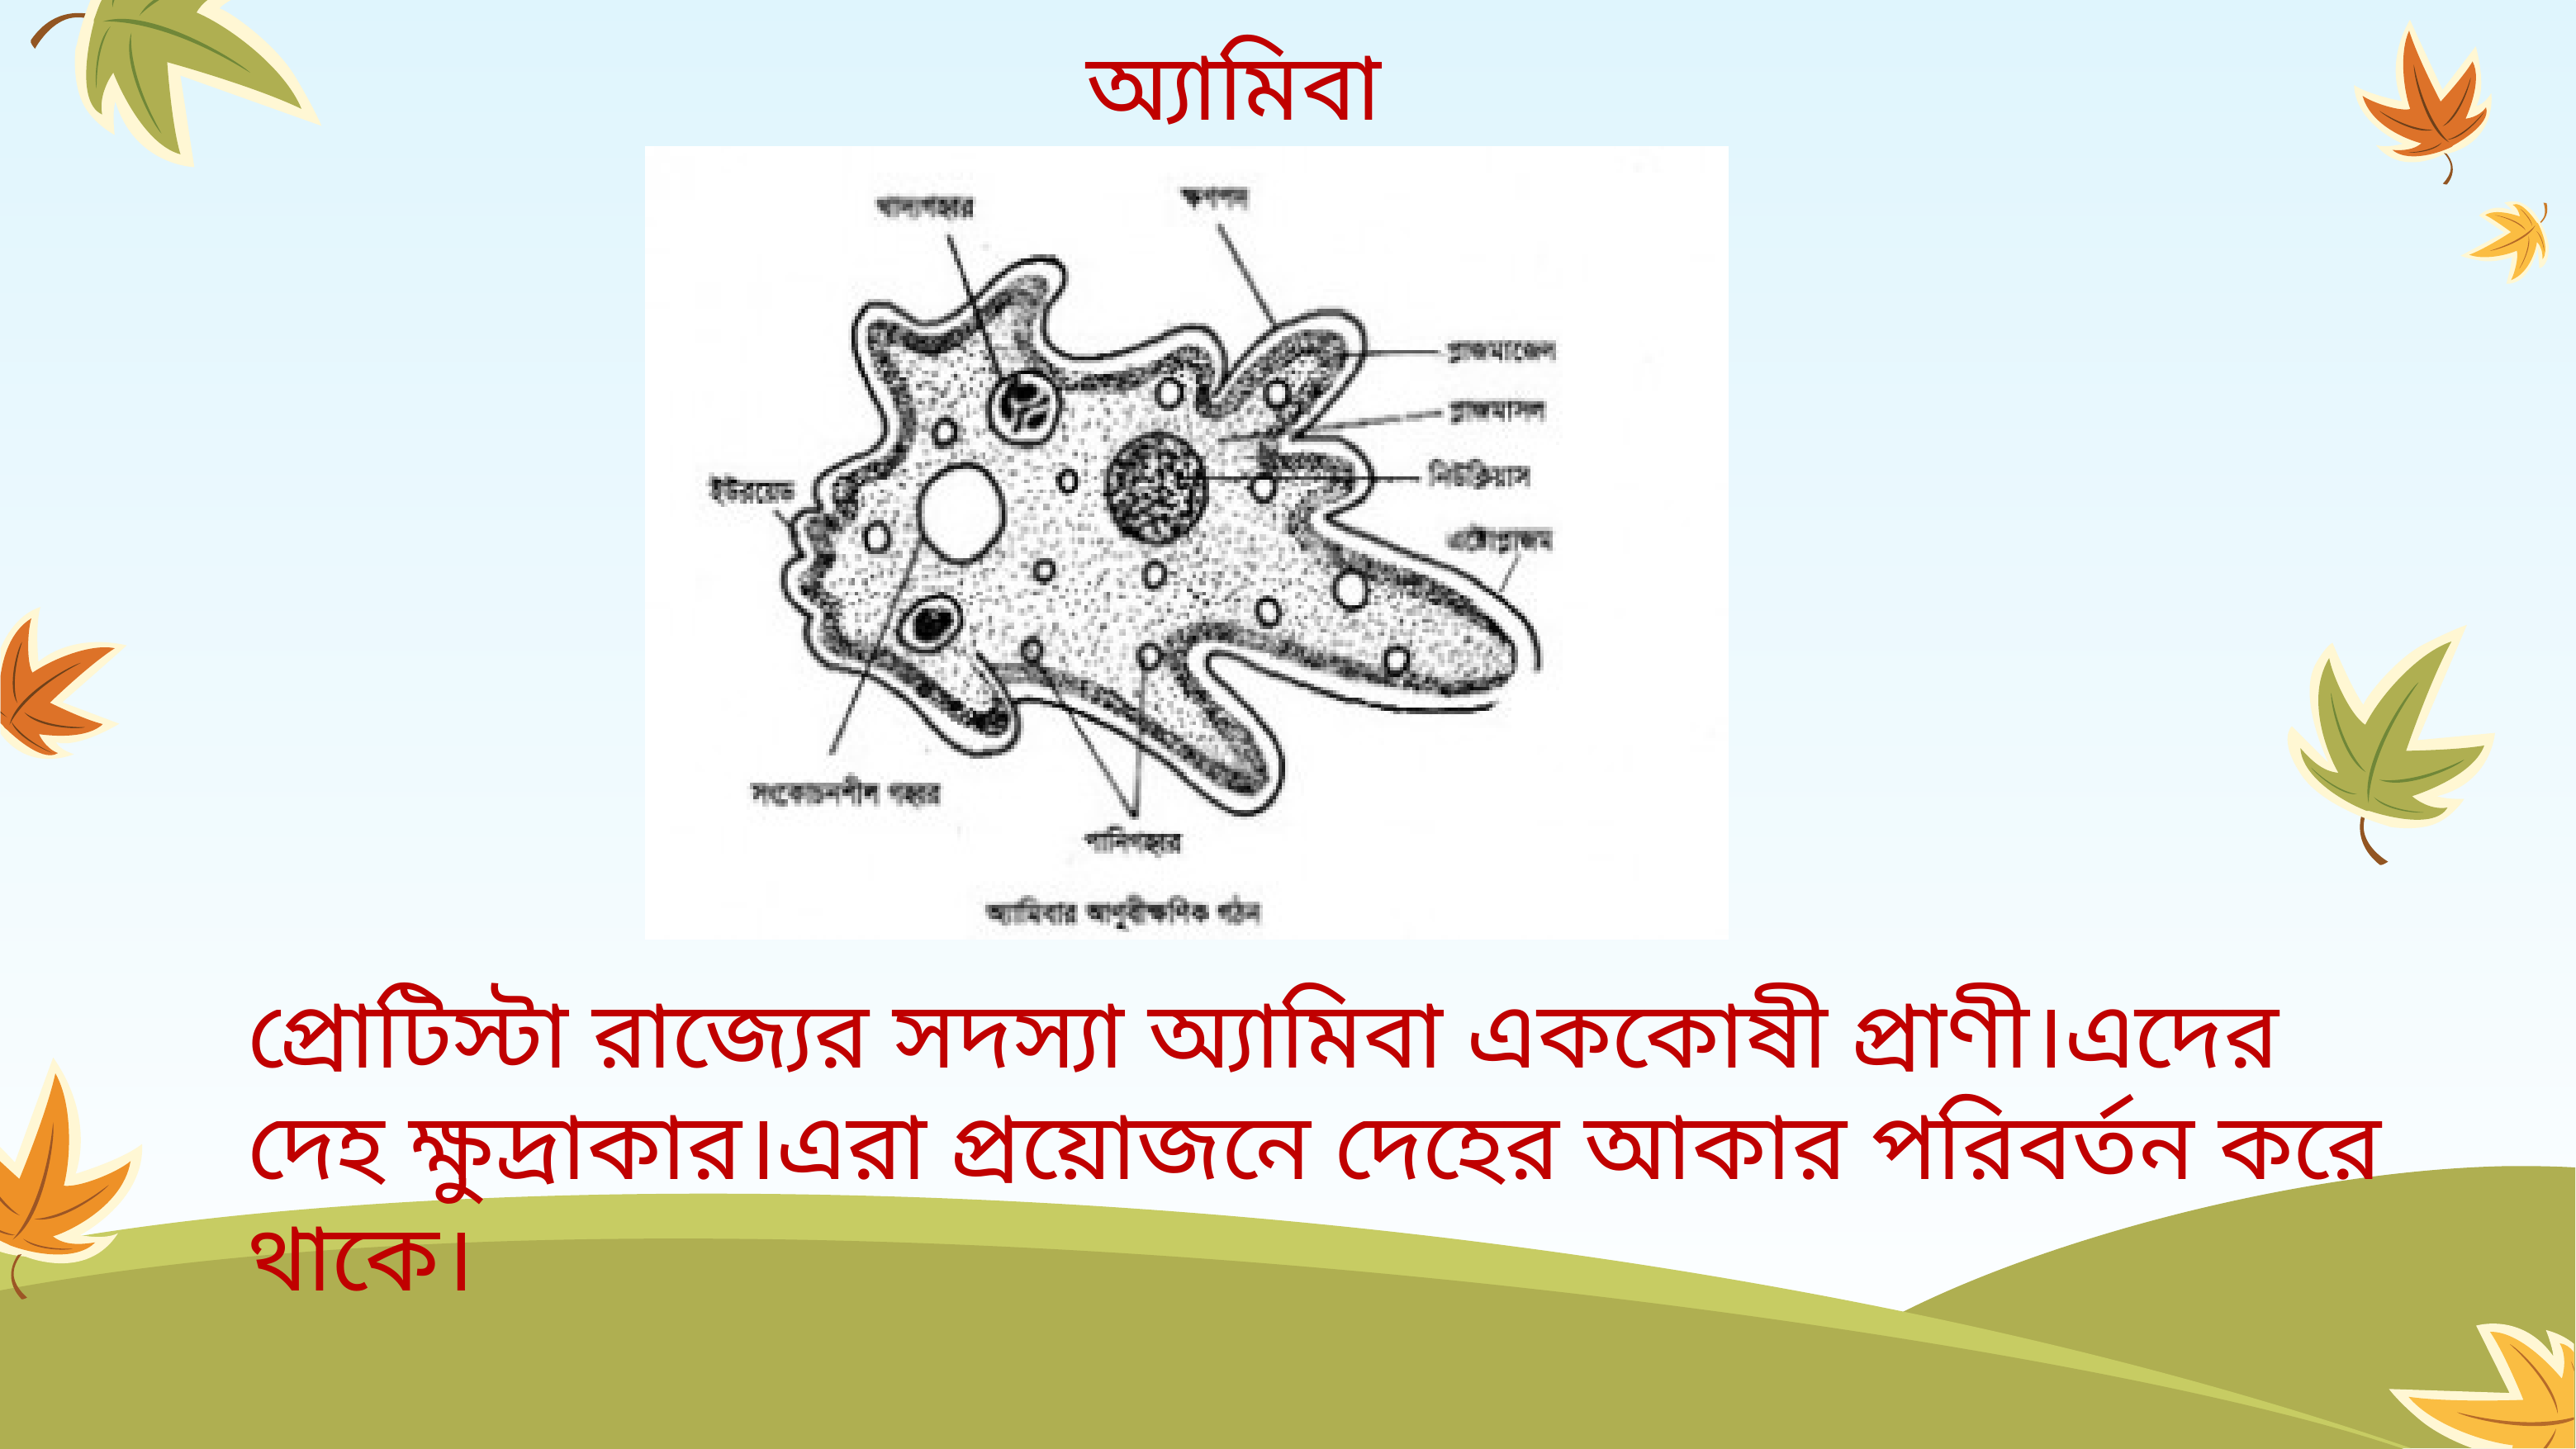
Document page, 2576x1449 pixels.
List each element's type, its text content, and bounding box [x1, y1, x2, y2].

text_box অ্যামিবা [855, 21, 1613, 145]
text_box প্রোটিস্টা রাজ্যের সদস্যা অ্যামিবা এককোষী প্রাণী।এদের দেহ ক্ষুদ্রাকার।এরা প্রয়োজনে দেহের আকার পরিবর্তন করে থাকে। [235, 968, 2427, 1316]
picture [644, 146, 1729, 940]
